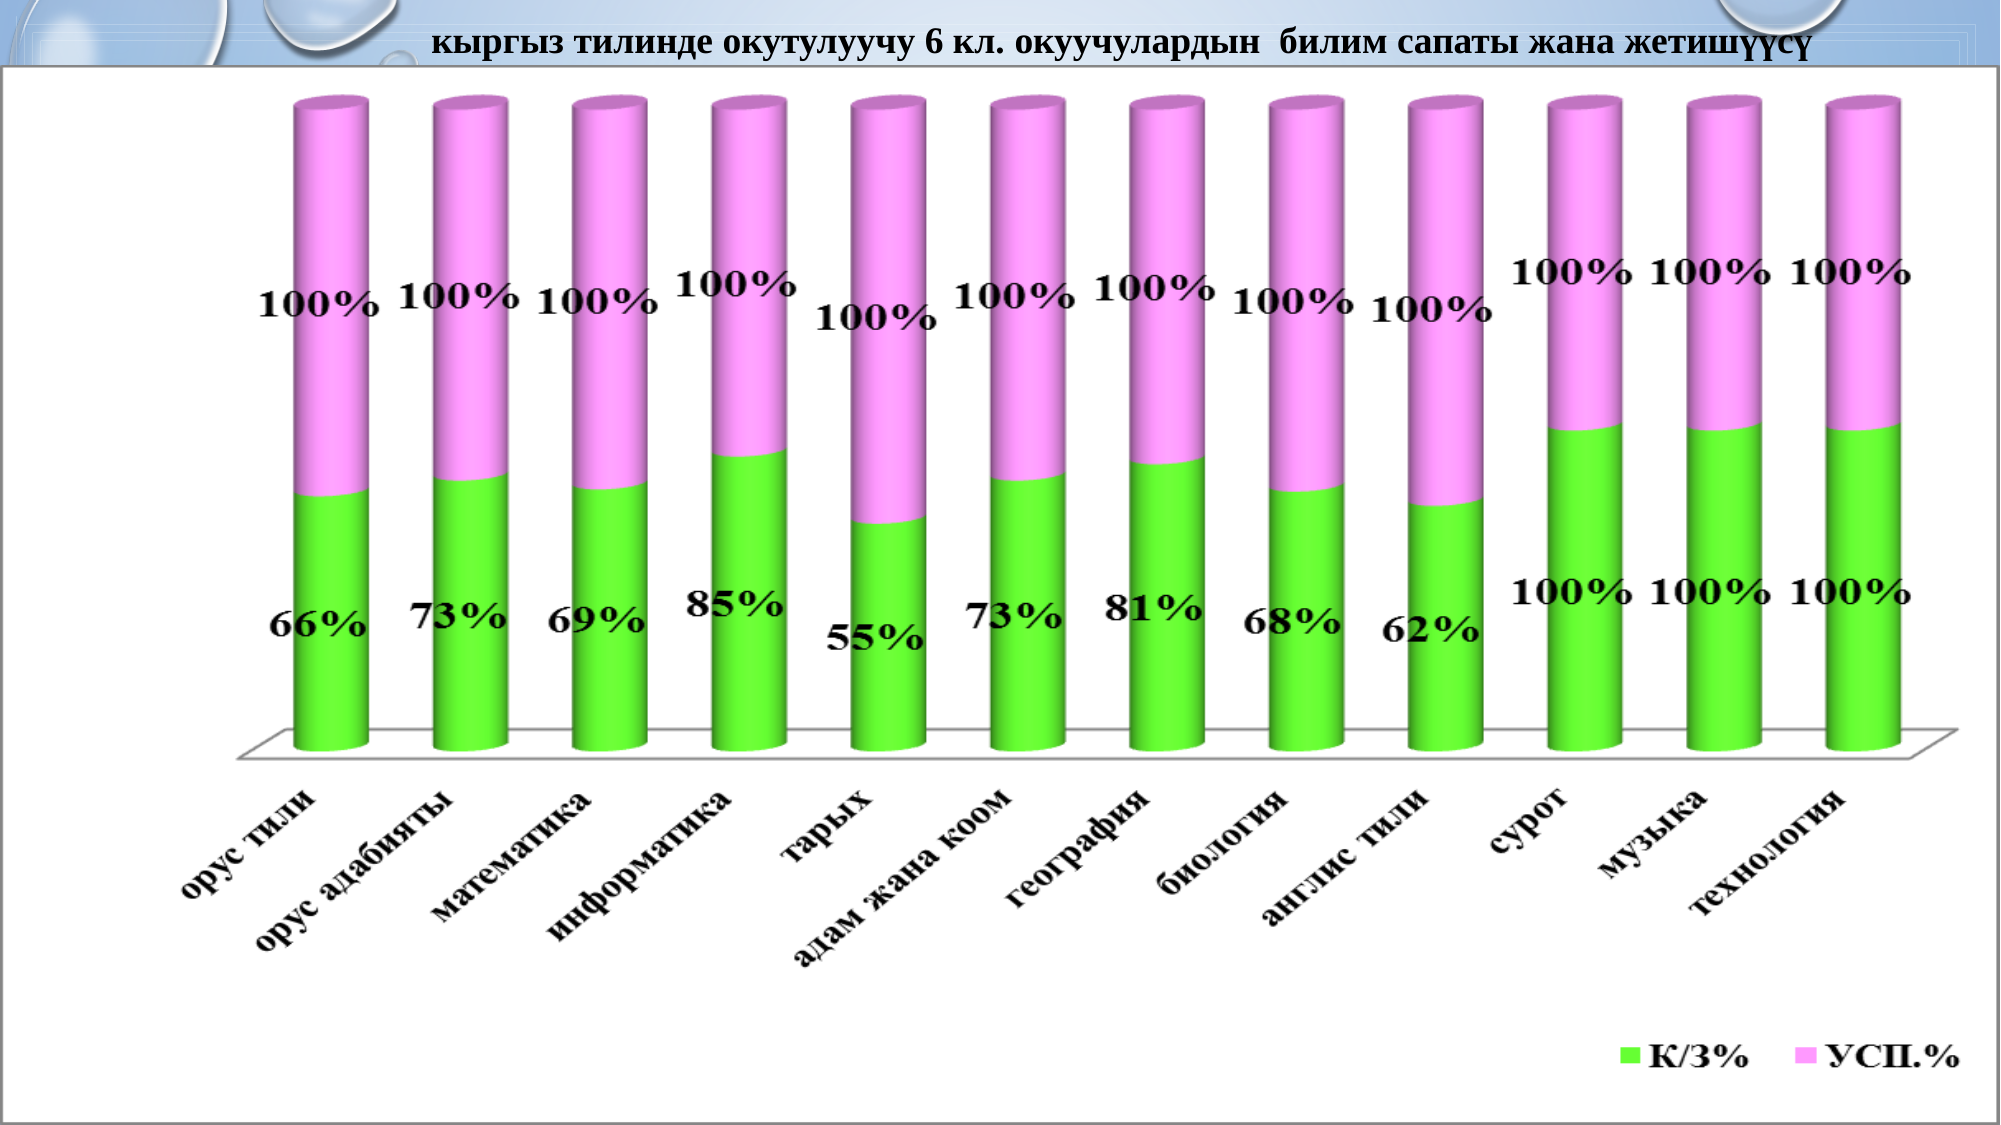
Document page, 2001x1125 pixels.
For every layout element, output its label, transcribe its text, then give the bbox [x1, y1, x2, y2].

text_box кыргыз тилинде окутулуучу 6 кл. окуучулардын билим сапаты жана жетишүүсү [19, 0, 2000, 65]
picture [0, 0, 2000, 1125]
